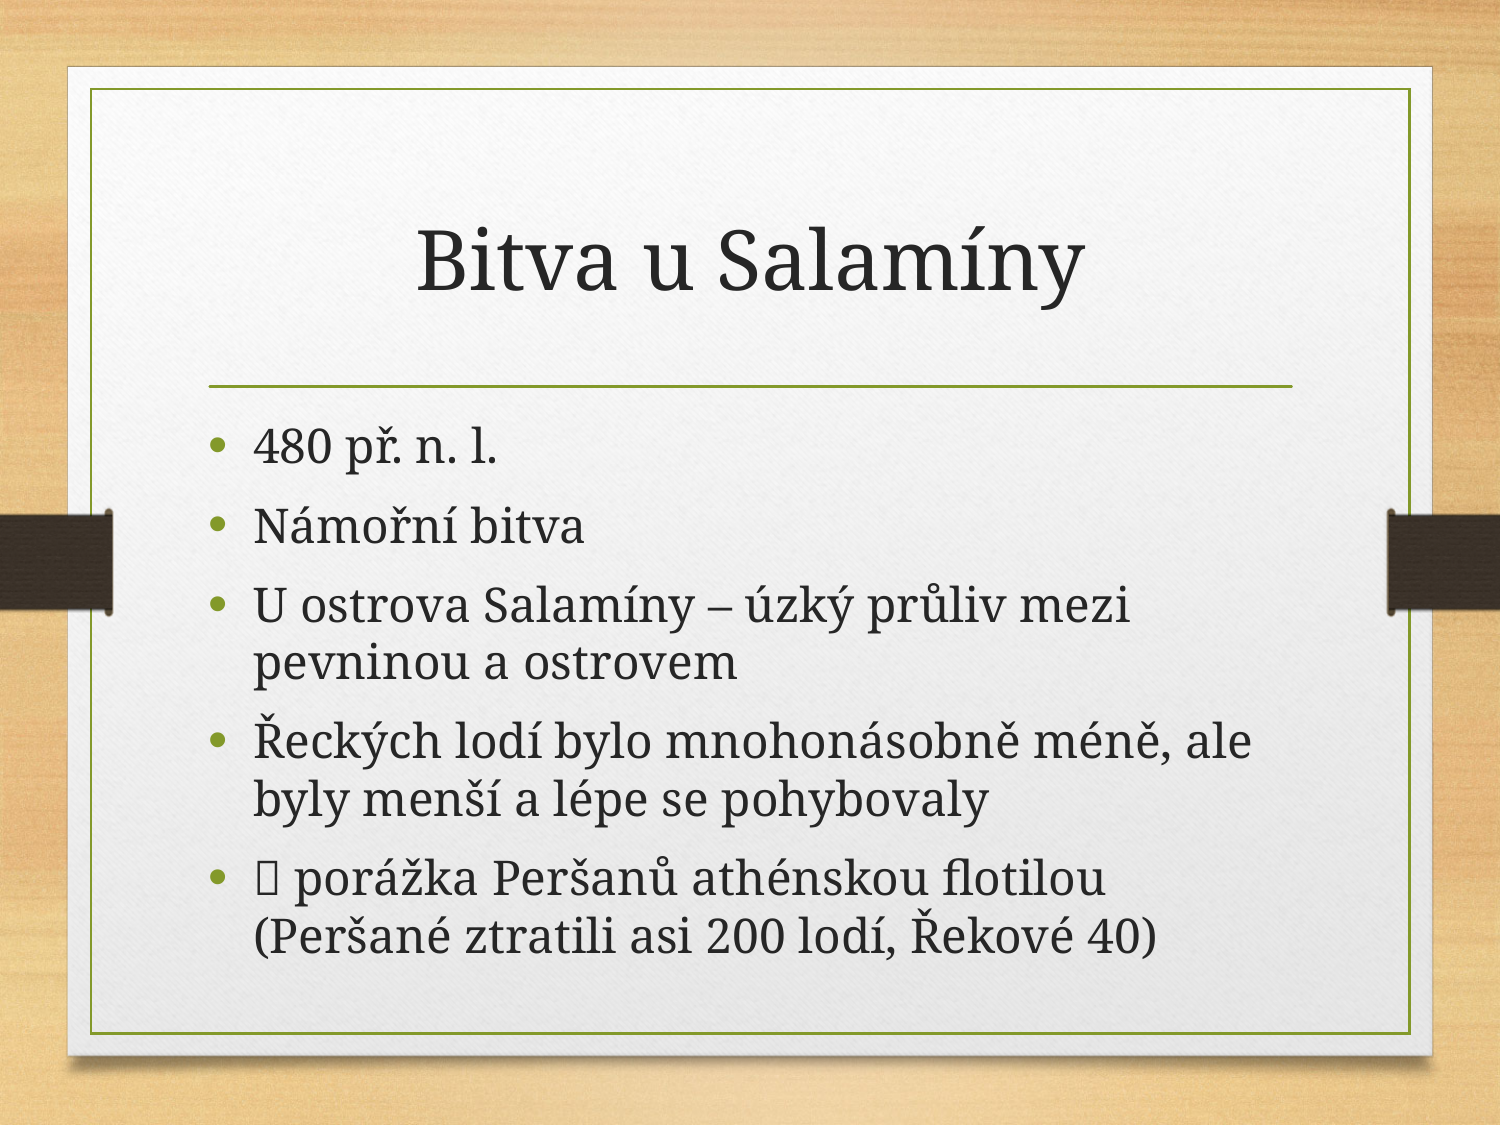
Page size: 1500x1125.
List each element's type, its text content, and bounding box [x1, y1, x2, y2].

list 480 př. n. l. Námořní bitva U ostrova Salamíny – úzký průliv mezi pevninou a ostrovem Řeckých lodí bylo mnohonásobně méně, ale byly menší a lépe se pohybovaly  porážka Peršanů athénskou flotilou (Peršané ztratili asi 200 lodí, Řekové 40) [193, 408, 1309, 974]
title Bitva u Salamíny [193, 150, 1309, 365]
picture [0, 0, 1500, 1125]
